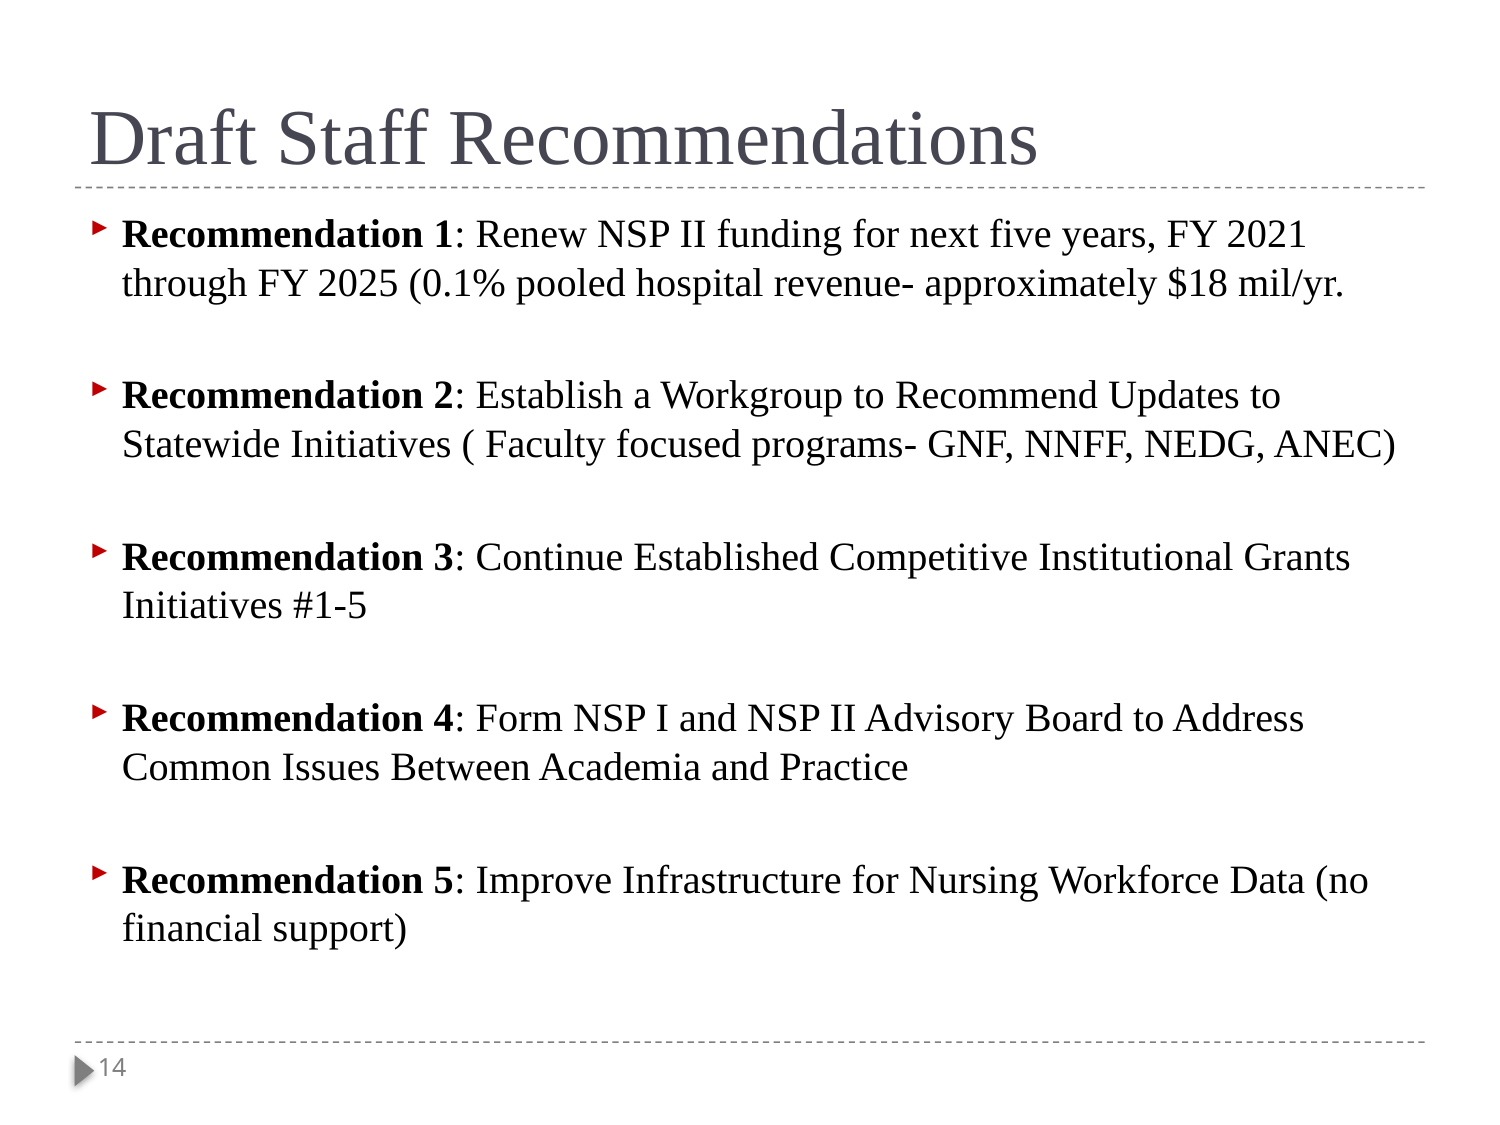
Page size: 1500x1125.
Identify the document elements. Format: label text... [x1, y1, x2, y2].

list Recommendation 1: Renew NSP II funding for next five years, FY 2021 through FY 2025 (0.1% pooled hospital revenue- approximately $18 mil/yr. Recommendation 2: Establish a Workgroup to Recommend Updates to Statewide Initiatives ( Faculty focused programs- GNF, NNFF, NEDG, ANEC) Recommendation 3: Continue Established Competitive Institutional Grants Initiatives #1-5 Recommendation 4: Form NSP I and NSP II Advisory Board to Address Common Issues Between Academia and Practice Recommendation 5: Improve Infrastructure for Nursing Workforce Data (no financial support) [75, 200, 1425, 1010]
title Draft Staff Recommendations [75, 24, 1425, 188]
